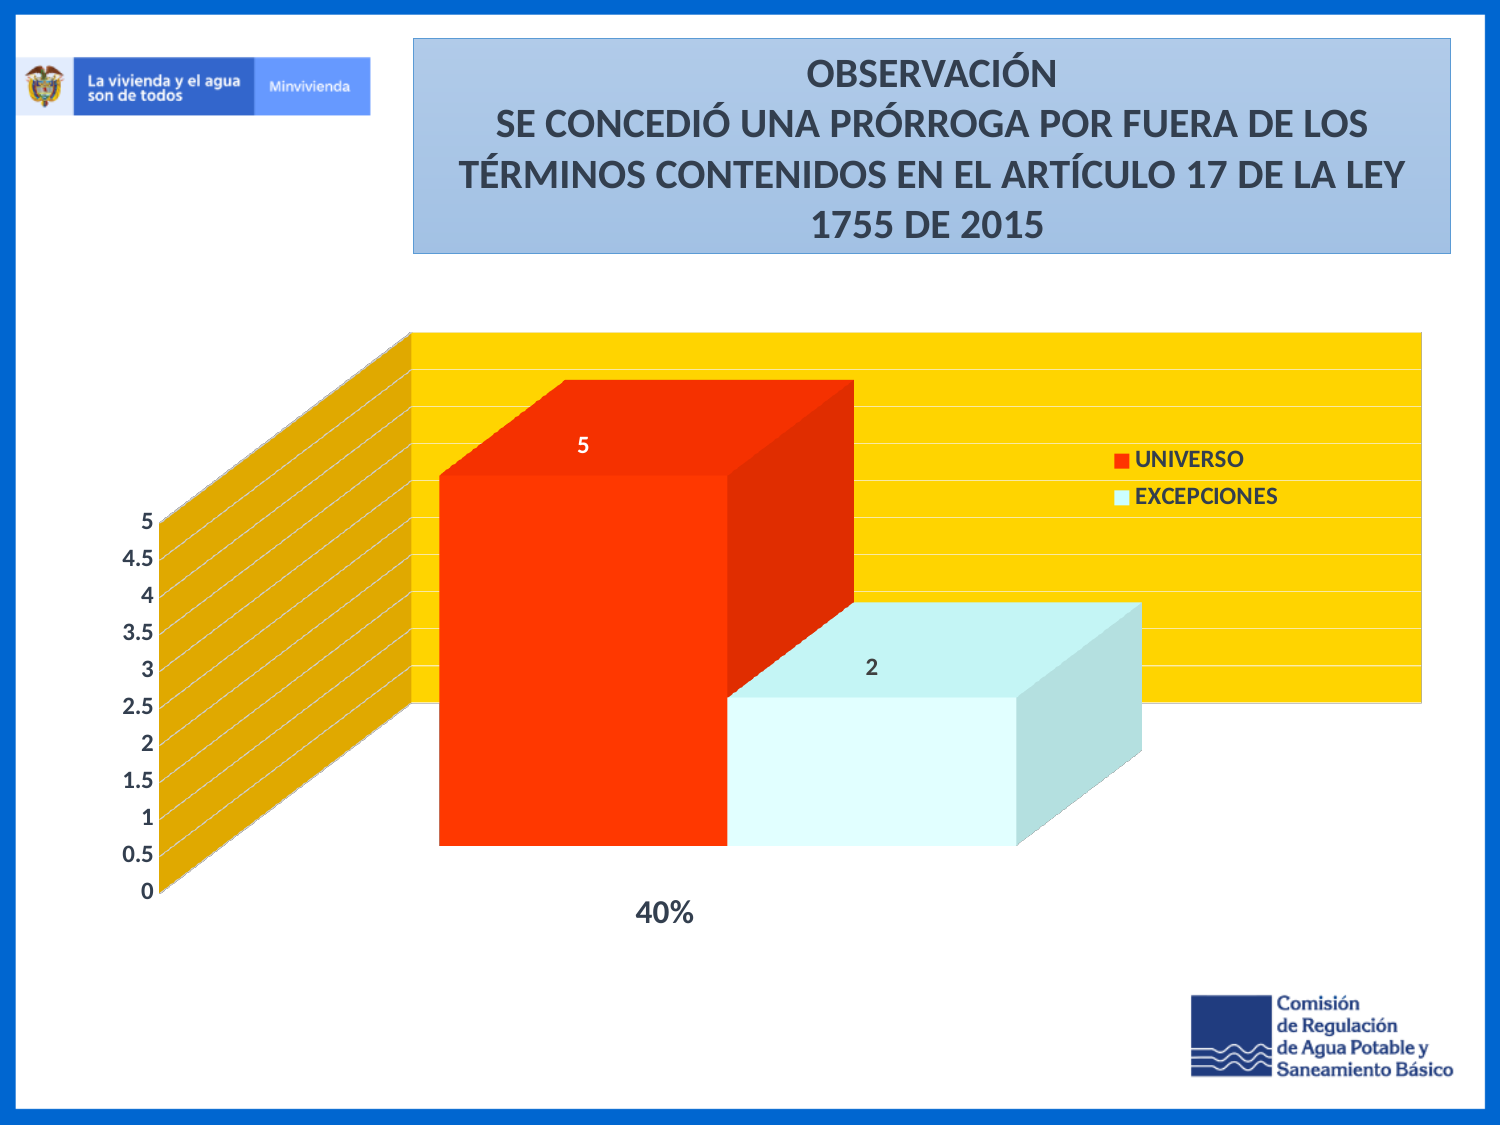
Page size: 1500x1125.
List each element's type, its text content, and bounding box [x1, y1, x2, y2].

picture [0, 0, 1500, 1125]
text_box OBSERVACIÓN SE CONCEDIÓ UNA PRÓRROGA POR FUERA DE LOS TÉRMINOS CONTENIDOS EN EL ARTÍCULO 17 DE LA LEY 1755 DE 2015 [413, 38, 1451, 254]
chart [85, 306, 1451, 974]
